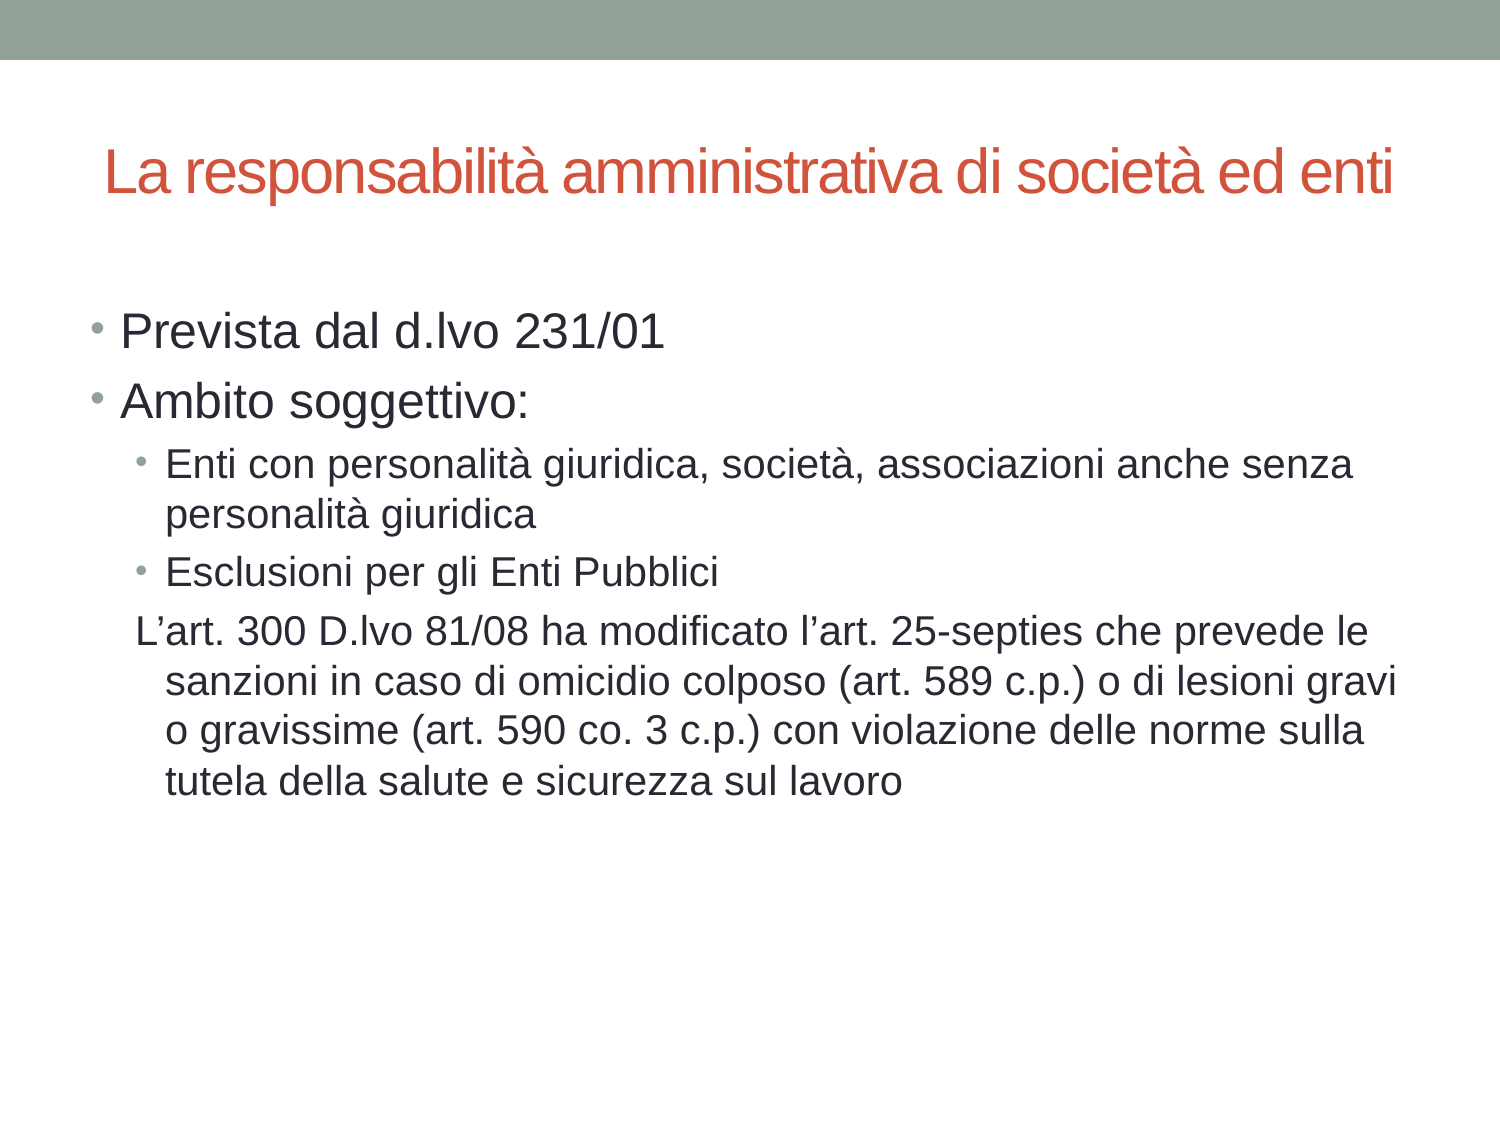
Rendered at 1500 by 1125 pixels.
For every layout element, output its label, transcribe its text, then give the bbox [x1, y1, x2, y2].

list Prevista dal d.lvo 231/01 Ambito soggettivo: Enti con personalità giuridica, società, associazioni anche senza personalità giuridica Esclusioni per gli Enti Pubblici L’art. 300 D.lvo 81/08 ha modificato l’art. 25-septies che prevede le sanzioni in caso di omicidio colposo (art. 589 c.p.) o di lesioni gravi o gravissime (art. 590 co. 3 c.p.) con violazione delle norme sulla tutela della salute e sicurezza sul lavoro [75, 290, 1425, 1063]
title La responsabilità amministrativa di società ed enti [75, 87, 1425, 250]
